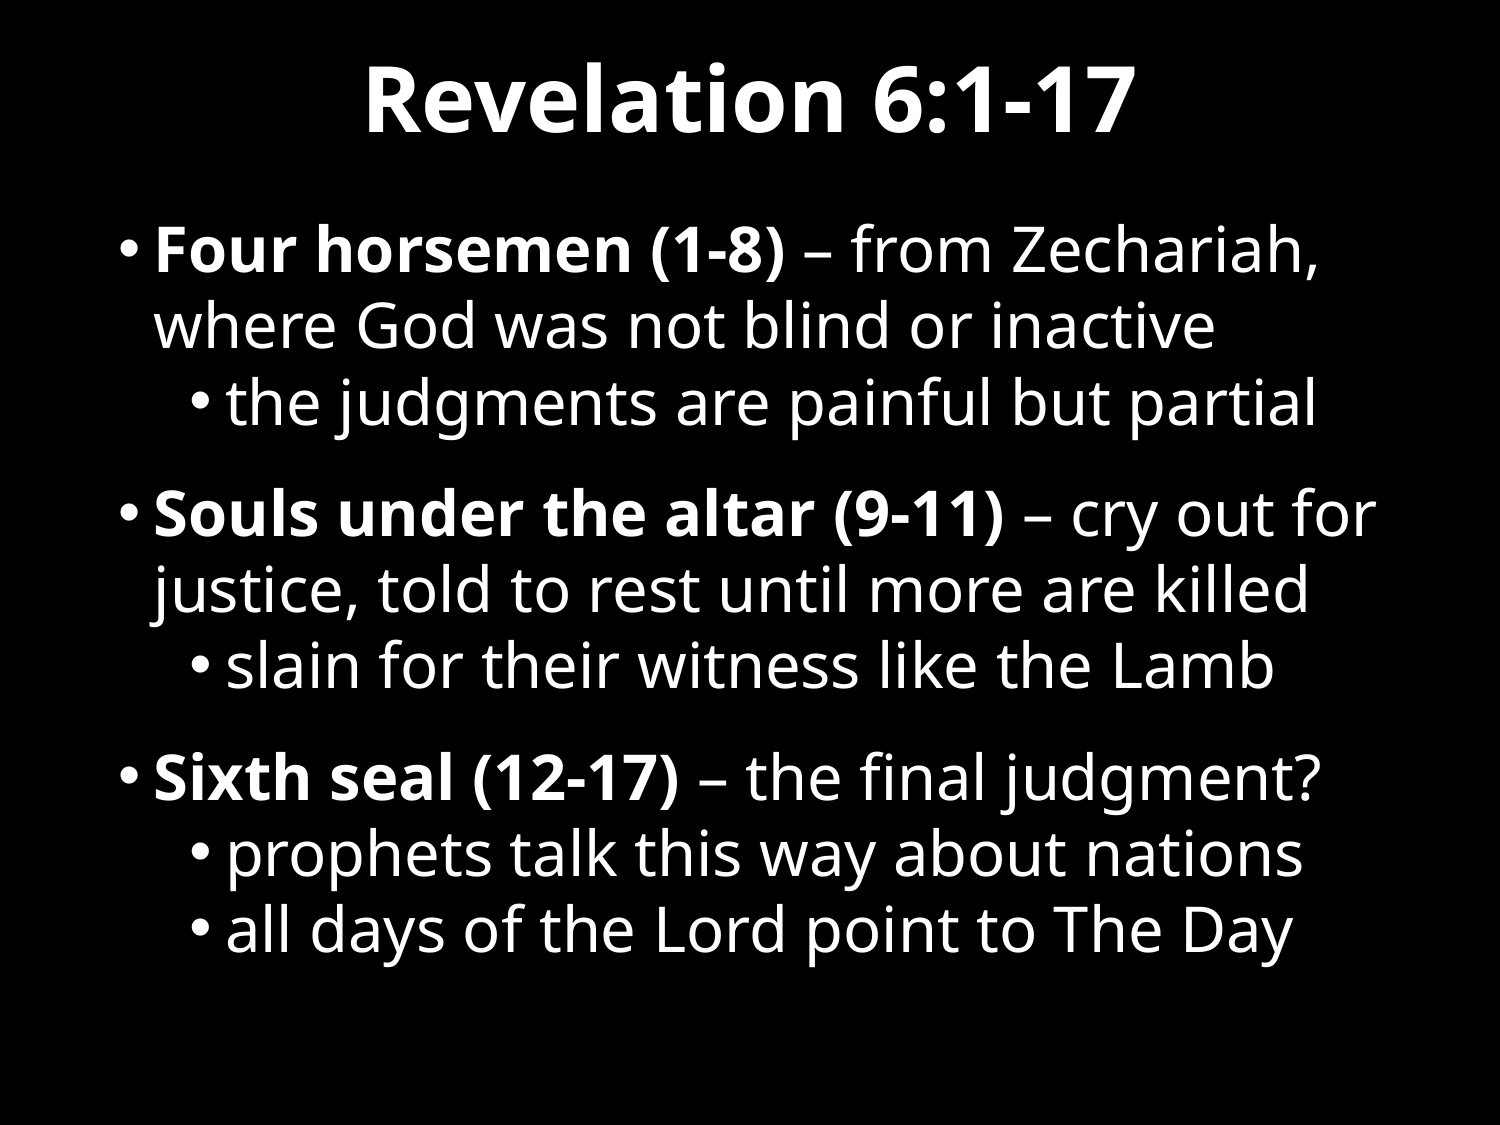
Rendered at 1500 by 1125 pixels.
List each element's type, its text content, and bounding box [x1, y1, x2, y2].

list Four horsemen (1-8) – from Zechariah, where God was not blind or inactive the judgments are painful but partial Souls under the altar (9-11) – cry out for justice, told to rest until more are killed slain for their witness like the Lamb Sixth seal (12-17) – the final judgment? prophets talk this way about nations all days of the Lord point to The Day [103, 202, 1397, 1042]
title Revelation 6:1-17 [103, 36, 1397, 170]
